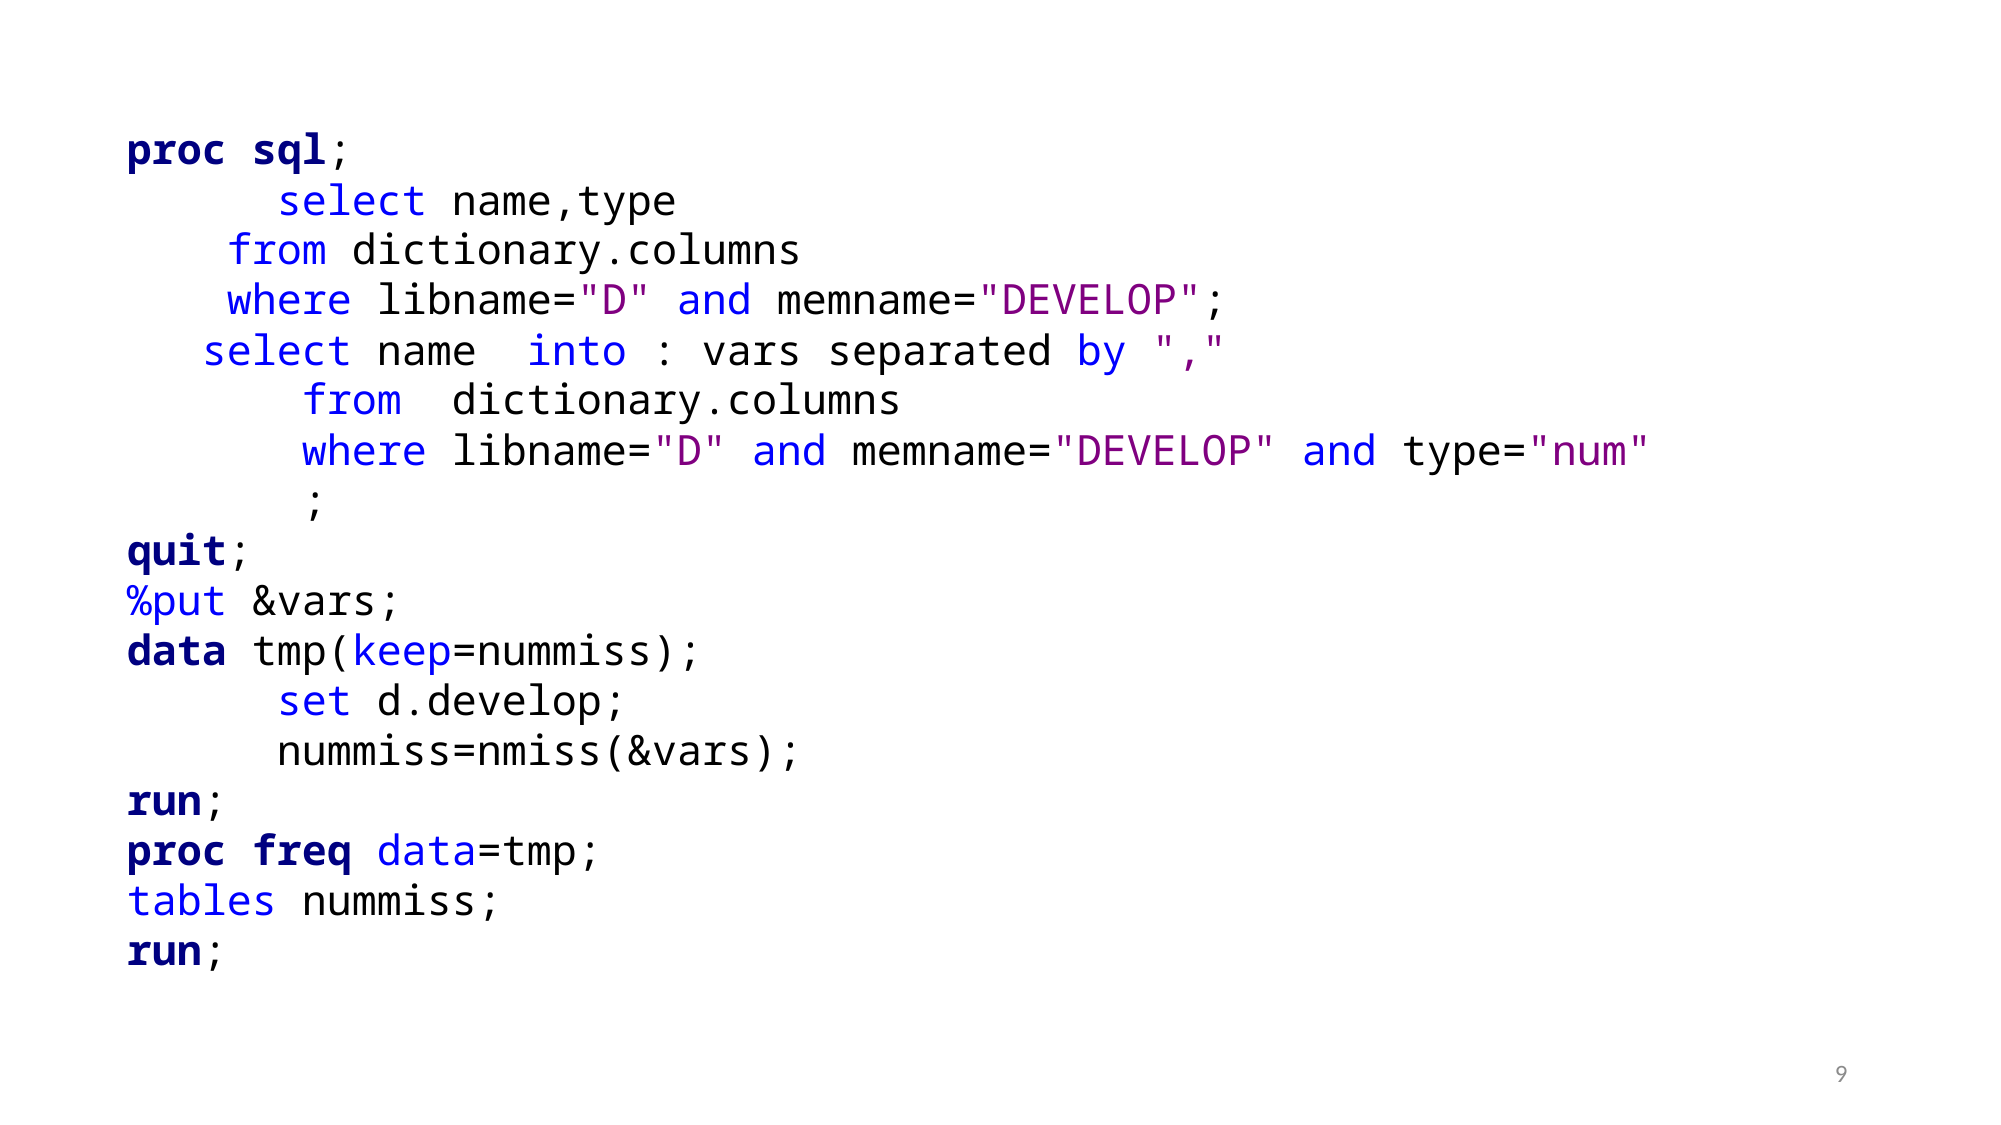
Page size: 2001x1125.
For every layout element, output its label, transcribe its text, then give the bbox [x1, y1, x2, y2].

slide_number 9 [1412, 1042, 1863, 1103]
text_box proc sql; select name,type from dictionary.columns where libname="D" and memname="DEVELOP"; select name into : vars separated by "," from dictionary.columns where libname="D" and memname="DEVELOP" and type="num" ; quit; %put &vars; data tmp(keep=nummiss); set d.develop; nummiss=nmiss(&vars); run; proc freq data=tmp; tables nummiss; run; [112, 115, 1982, 981]
